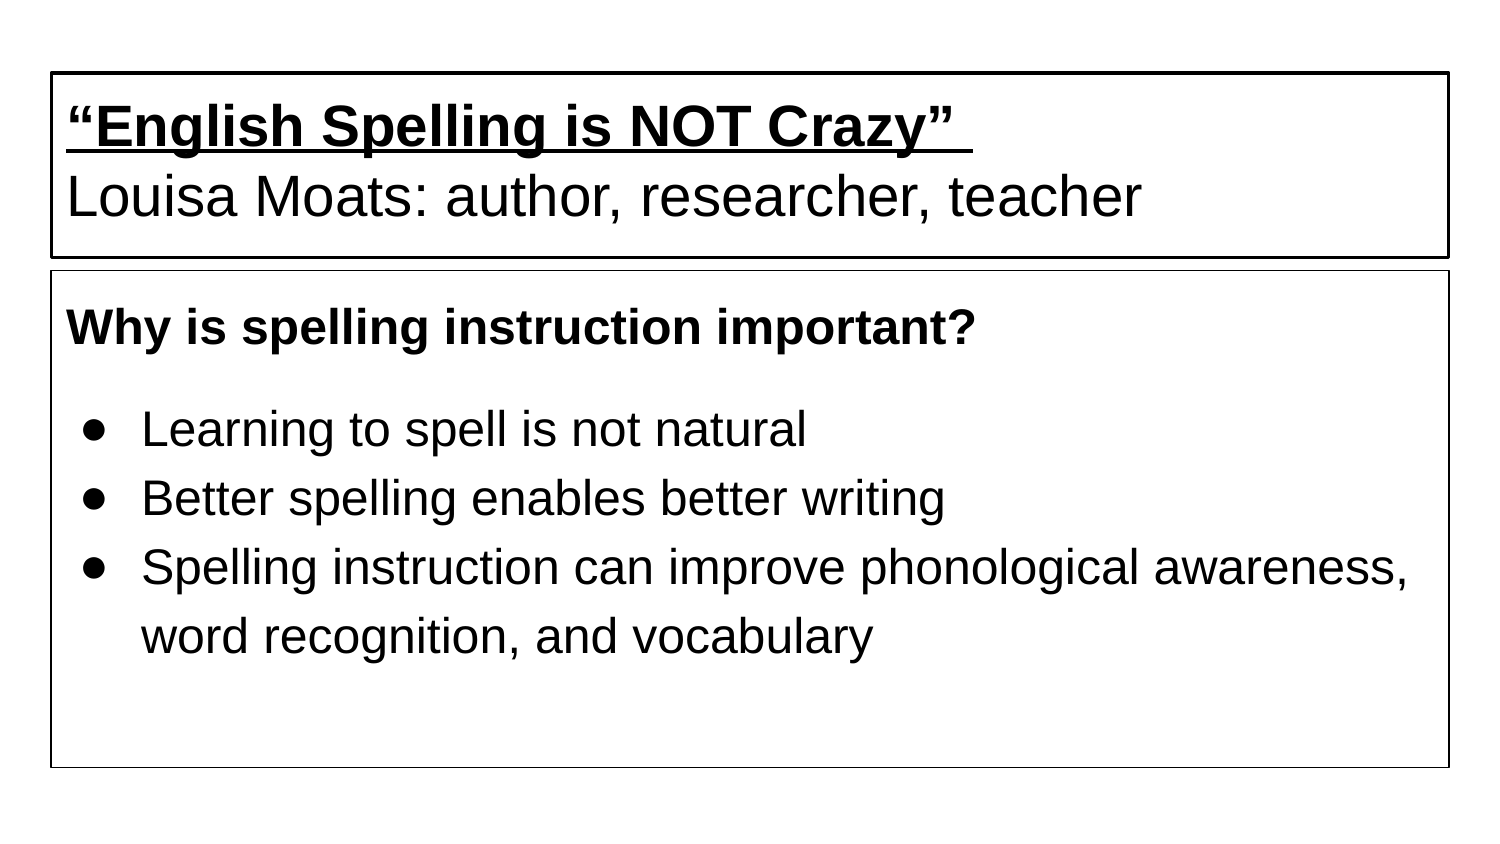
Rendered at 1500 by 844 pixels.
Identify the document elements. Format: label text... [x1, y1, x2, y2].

list Why is spelling instruction important? Learning to spell is not natural Better spelling enables better writing Spelling instruction can improve phonological awareness, word recognition, and vocabulary [51, 270, 1449, 768]
title “English Spelling is NOT Crazy” Louisa Moats: author, researcher, teacher [51, 72, 1449, 258]
